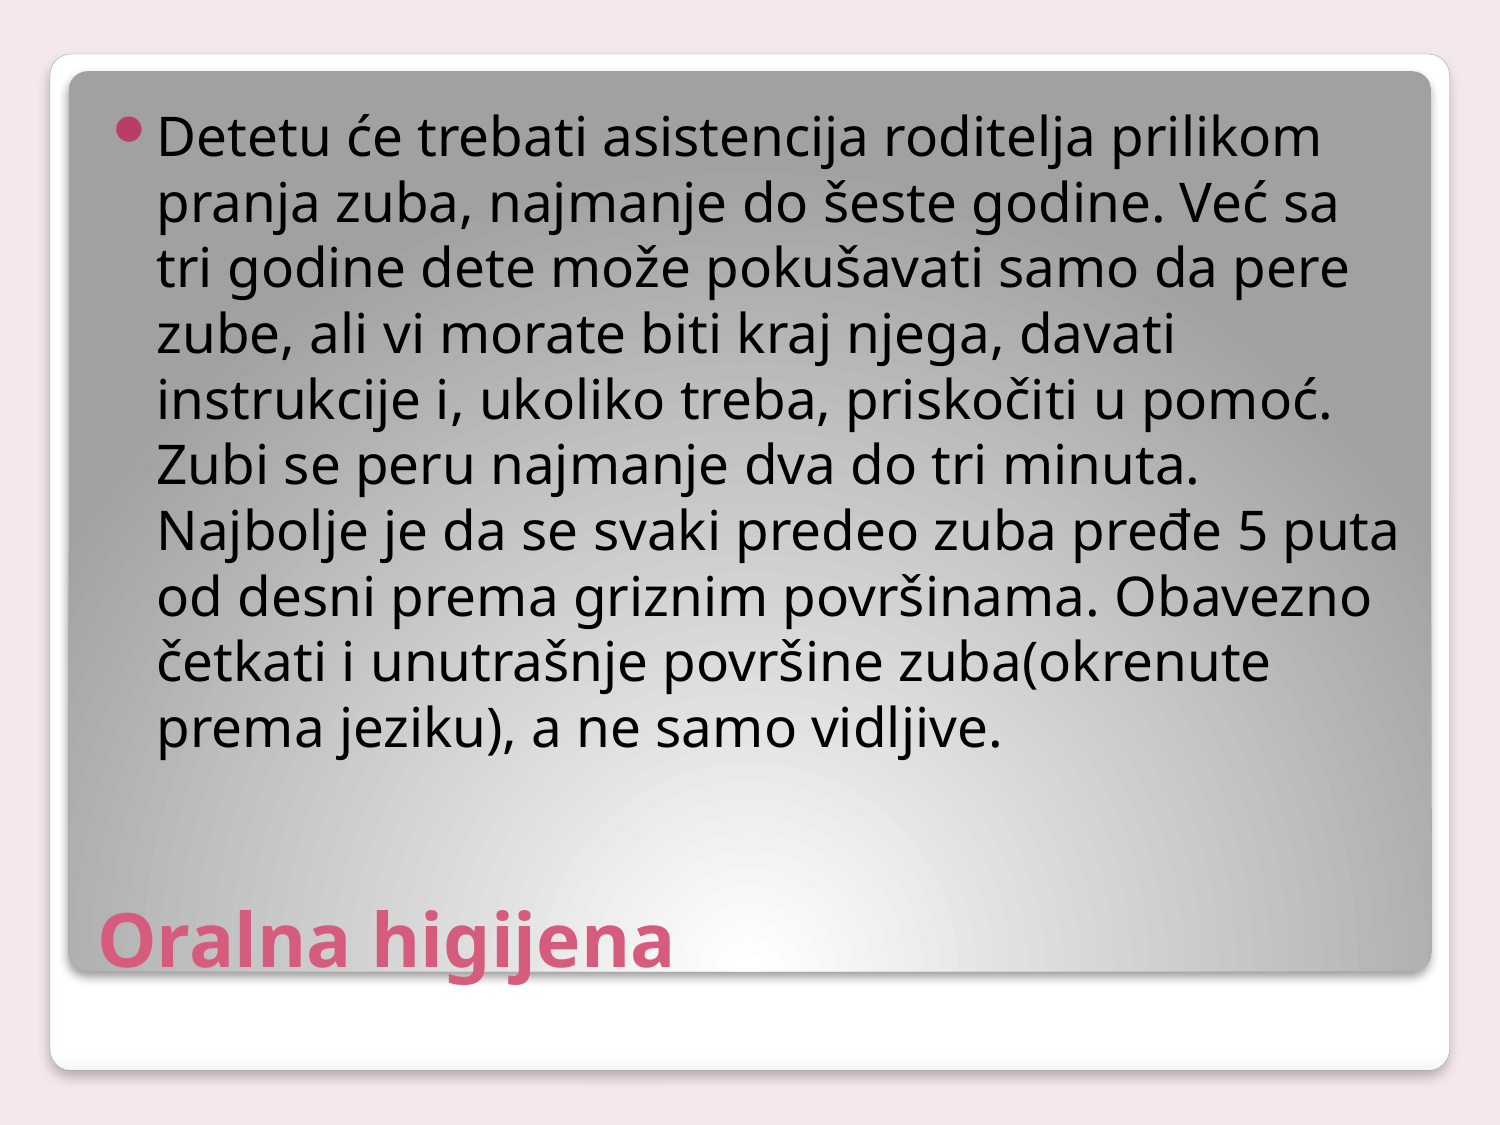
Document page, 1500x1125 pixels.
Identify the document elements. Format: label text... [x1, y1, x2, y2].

title Oralna higijena [82, 817, 1425, 990]
list Detetu će trebati asistencija roditelja prilikom pranja zuba, najmanje do šeste godine. Već sa tri godine dete može pokušavati samo da pere zube, ali vi morate biti kraj njega, davati instrukcije i, ukoliko treba, priskočiti u pomoć. Zubi se peru najmanje dva do tri minuta. Najbolje je da se svaki predeo zuba pređe 5 puta od desni prema griznim površinama. Obavezno četkati i unutrašnje površine zuba(okrenute prema jeziku), a ne samo vidljive. [82, 86, 1425, 774]
